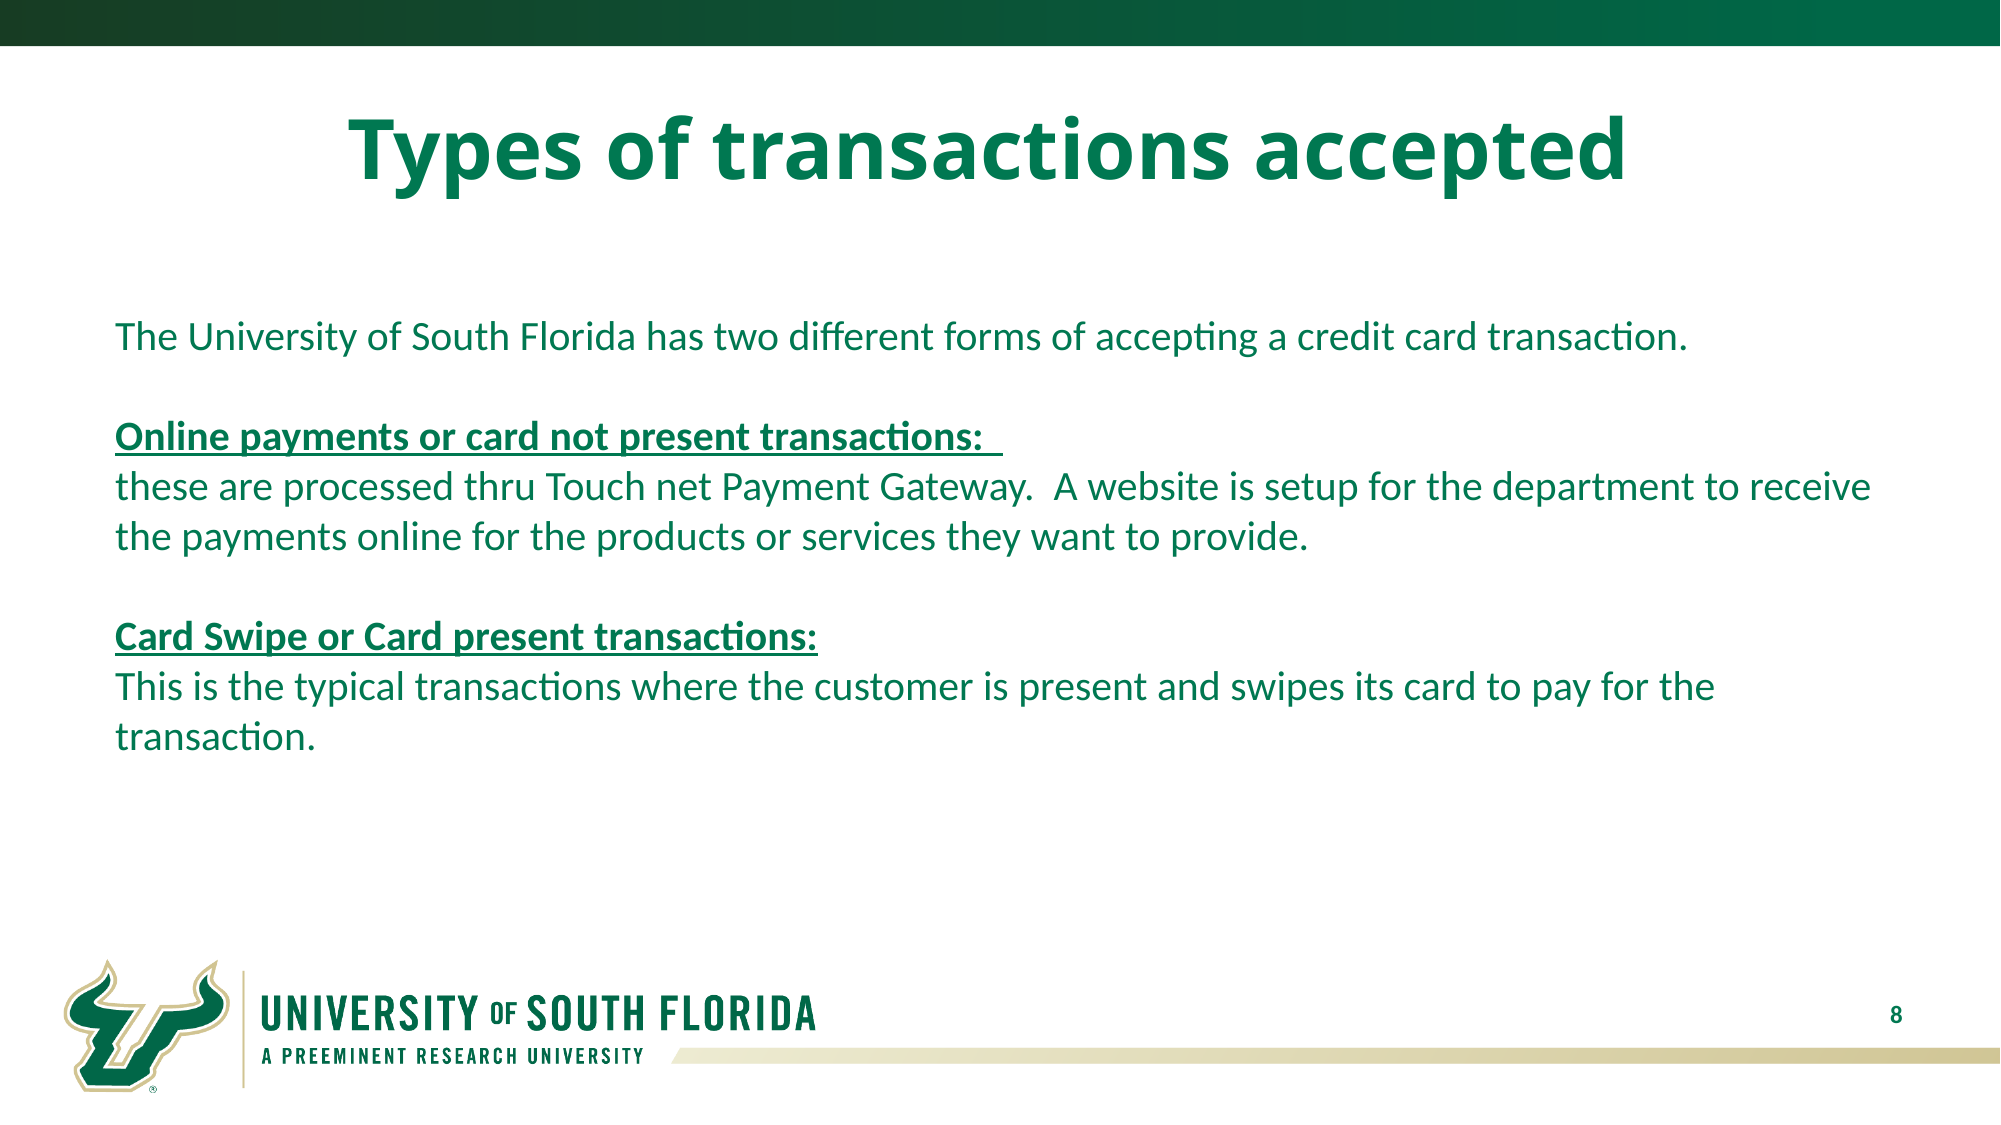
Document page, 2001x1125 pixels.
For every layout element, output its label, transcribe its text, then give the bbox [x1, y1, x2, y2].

text_box Types of transactions accepted [123, 89, 1876, 204]
slide_number 8 [1778, 991, 1918, 1036]
picture [0, 0, 2000, 1125]
text_box The University of South Florida has two different forms of accepting a credit card transaction. Online payments or card not present transactions: these are processed thru Touch net Payment Gateway. A website is setup for the department to receive the payments online for the products or services they want to provide. Card Swipe or Card present transactions: This is the typical transactions where the customer is present and swipes its card to pay for the transaction. [100, 301, 1900, 766]
